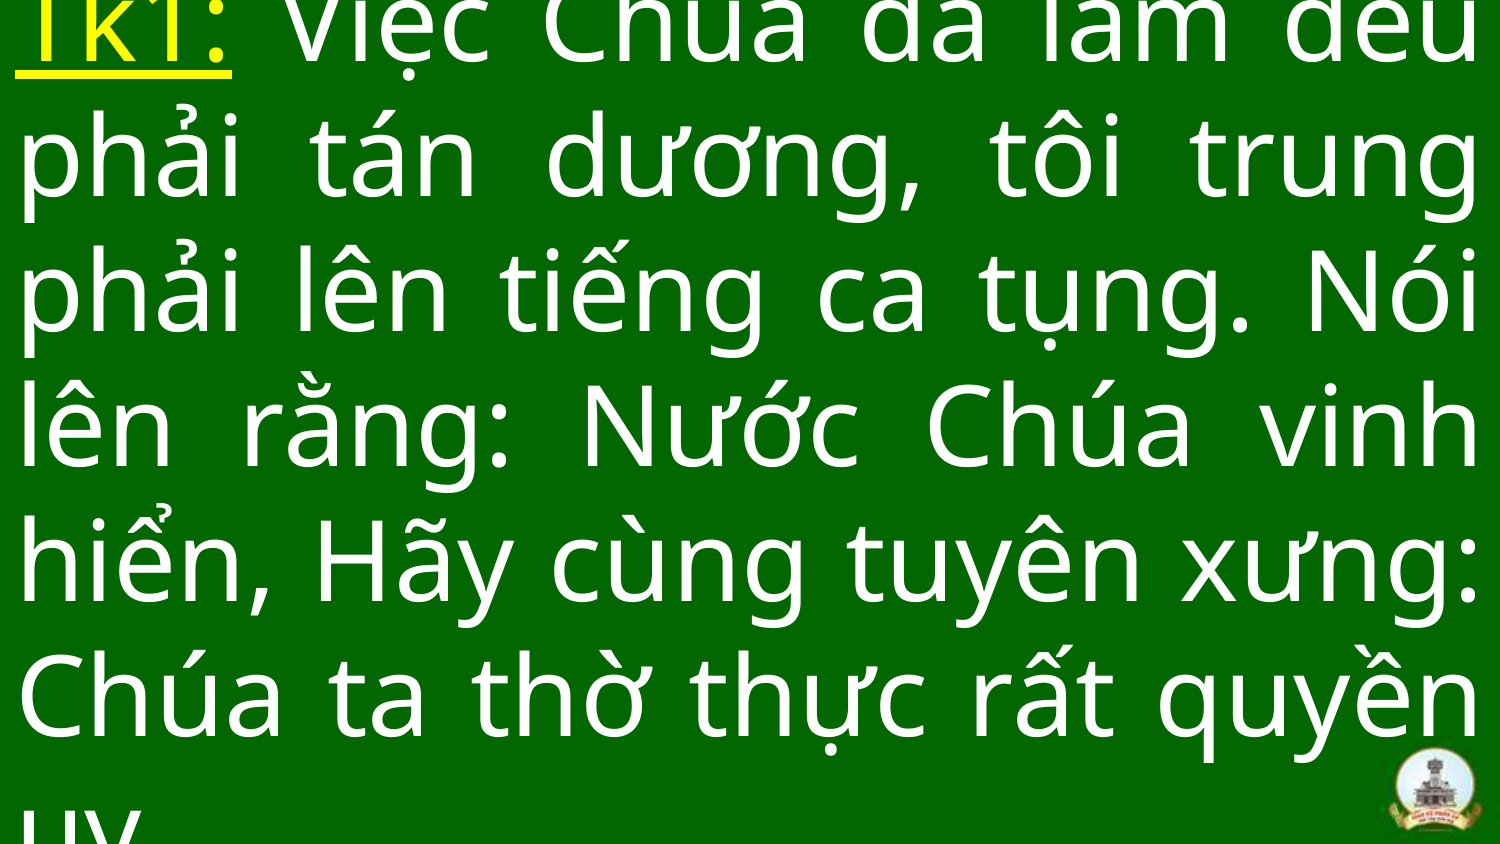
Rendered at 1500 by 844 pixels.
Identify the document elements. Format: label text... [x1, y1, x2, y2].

title Tk1: Việc Chúa đã làm đều phải tán dương, tôi trung phải lên tiếng ca tụng. Nói lên rằng: Nước Chúa vinh hiển, Hãy cùng tuyên xưng: Chúa ta thờ thực rất quyền uy. [0, 0, 1500, 844]
